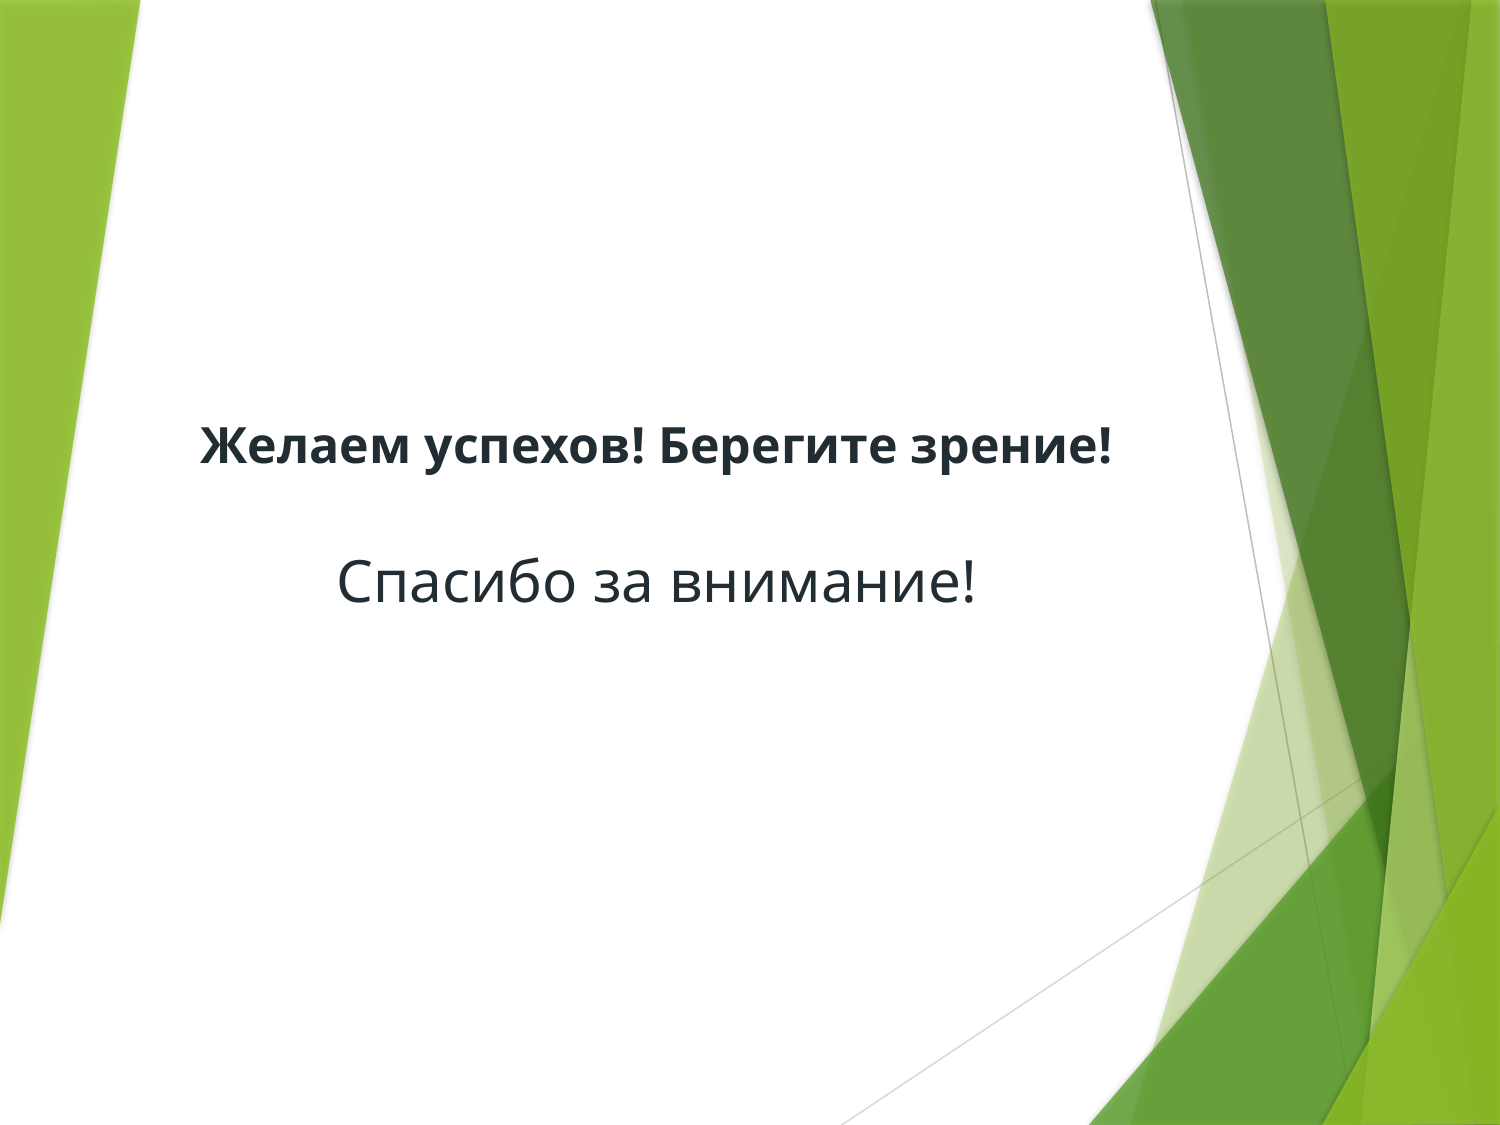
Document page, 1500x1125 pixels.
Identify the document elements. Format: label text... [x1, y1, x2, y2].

title Желаем успехов! Берегите зрение! Спасибо за внимание! [185, 137, 1128, 622]
